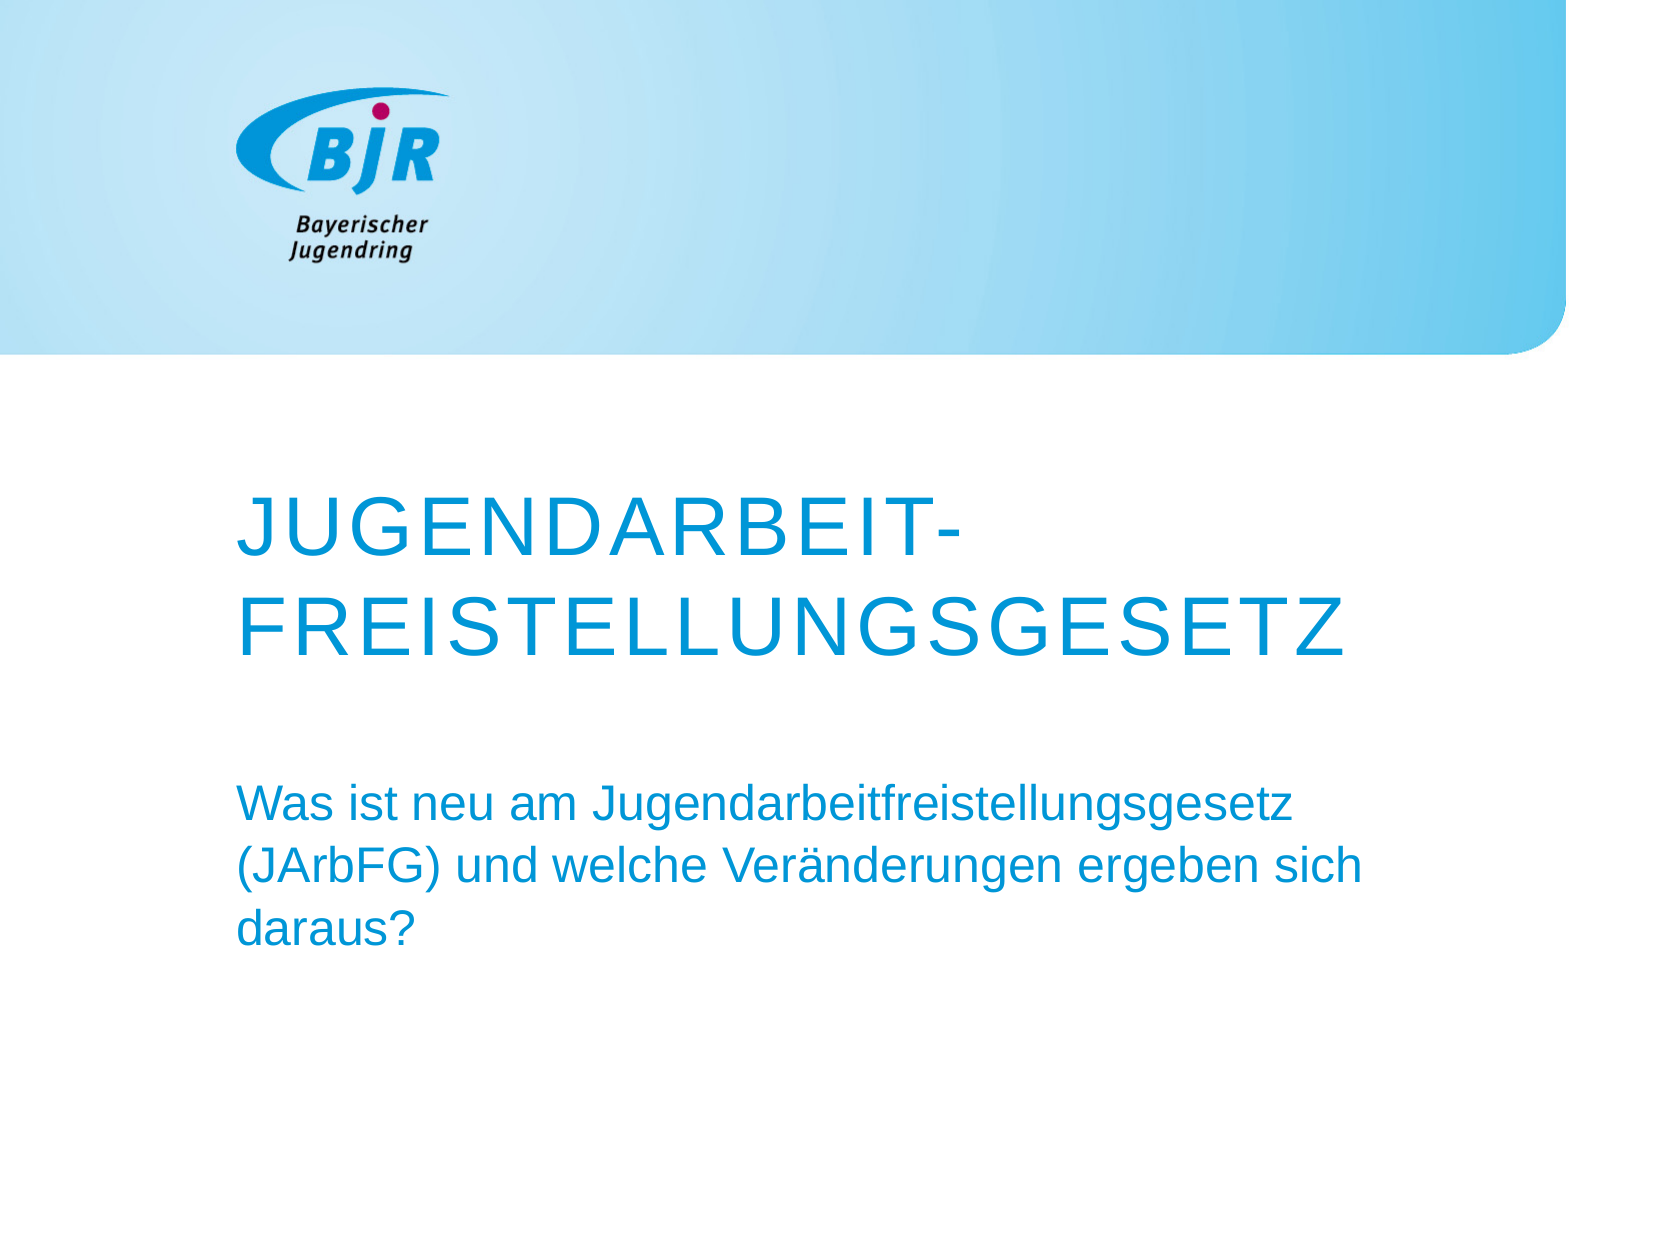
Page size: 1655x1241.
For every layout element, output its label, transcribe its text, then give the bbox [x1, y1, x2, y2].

title Jugendarbeit-freistellungsgesetz [236, 472, 1477, 709]
picture [0, 0, 1655, 1241]
subtitle Was ist neu am Jugendarbeitfreistellungsgesetz (JArbFG) und welche Veränderungen ergeben sich daraus? [236, 767, 1477, 1004]
